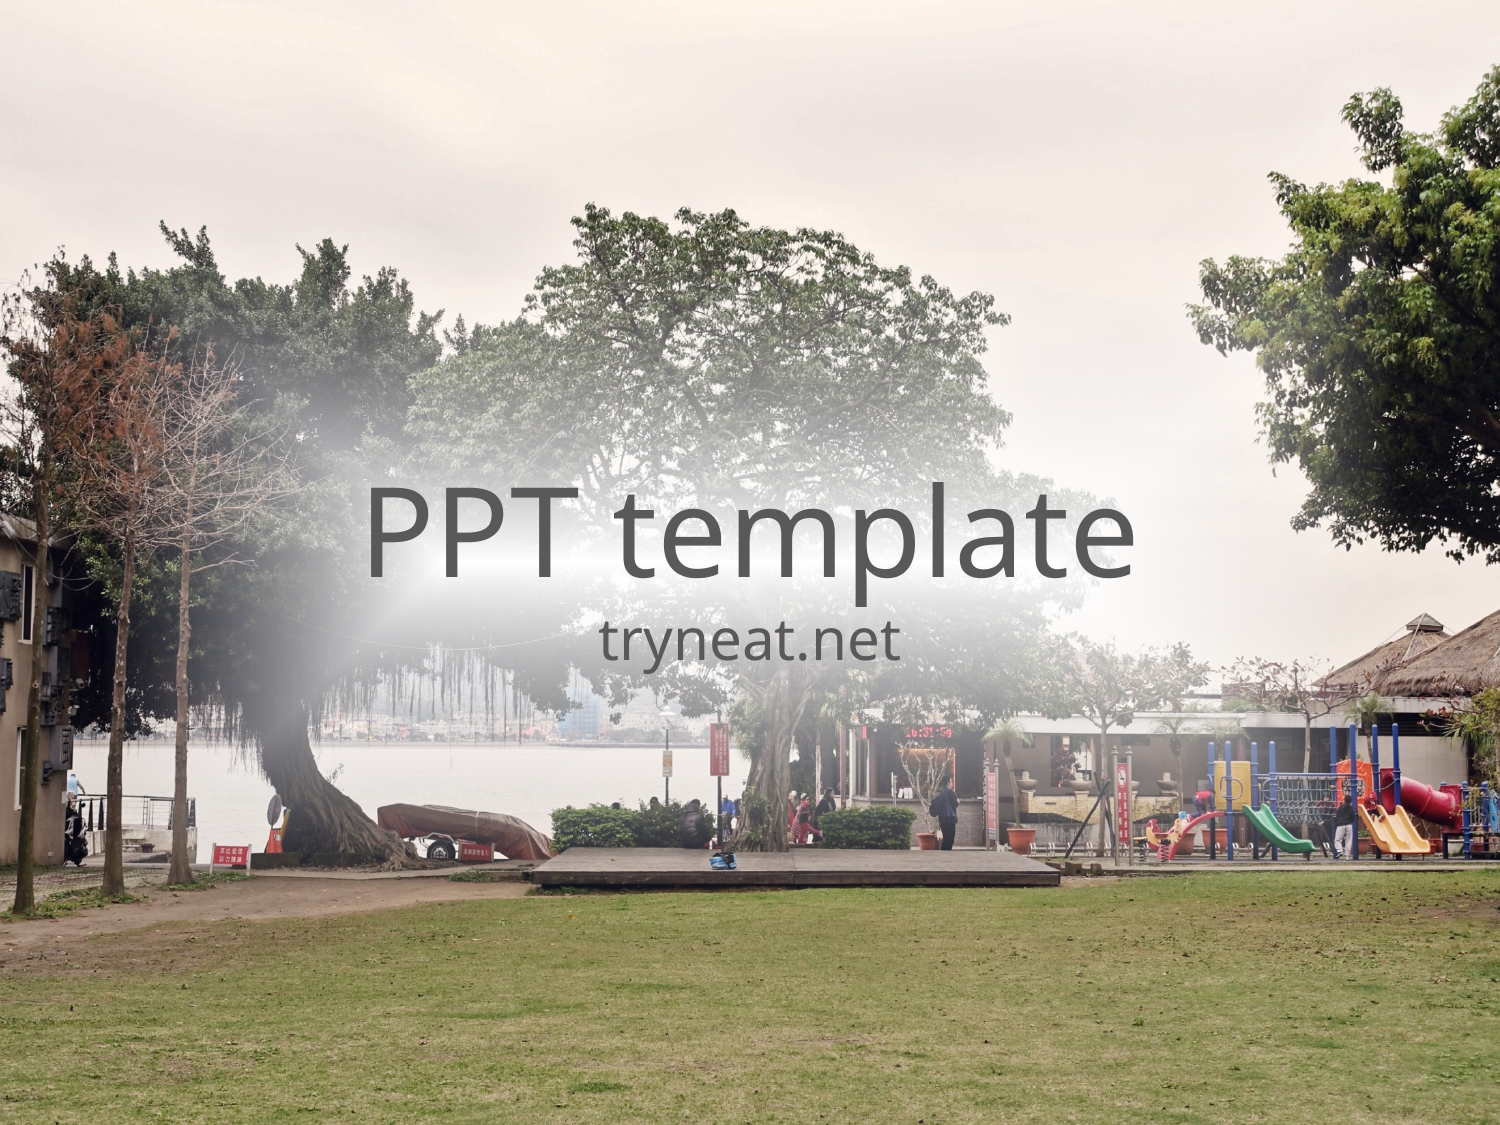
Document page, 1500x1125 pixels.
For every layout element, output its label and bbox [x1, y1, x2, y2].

text_box [0, 0, 1500, 1125]
